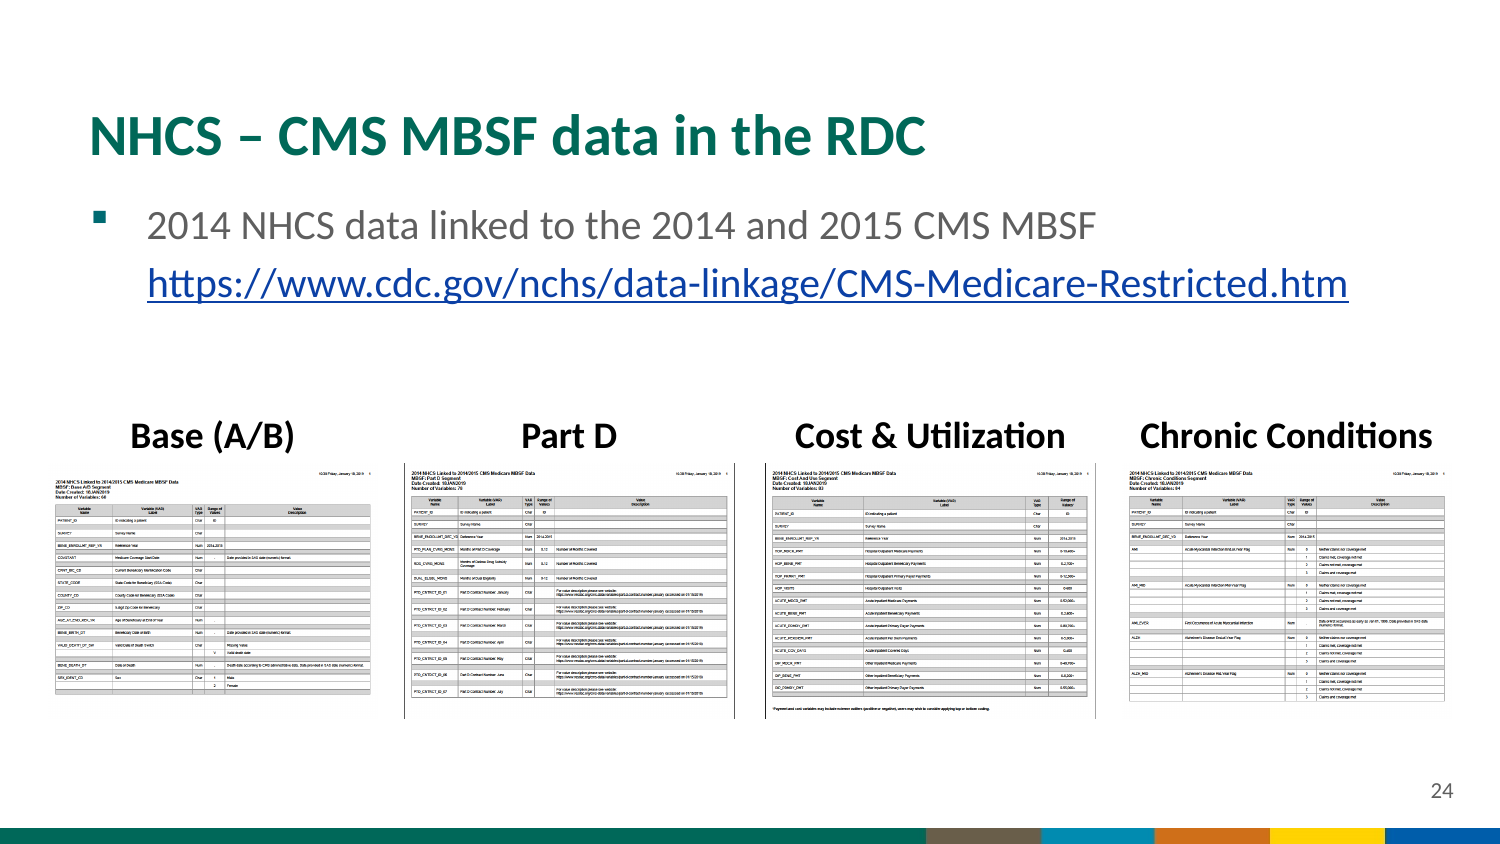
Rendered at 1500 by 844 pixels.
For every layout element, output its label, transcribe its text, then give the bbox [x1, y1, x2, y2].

picture [1153, 828, 1500, 844]
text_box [1121, 463, 1453, 719]
title NHCS – CMS MBSF data in the RDC [75, 33, 1425, 175]
picture [0, 828, 1042, 844]
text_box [404, 463, 735, 719]
list 2014 NHCS data linked to the 2014 and 2015 CMS MBSF https://www.cdc.gov/nchs/data-linkage/CMS-Medicare-Restricted.htm [75, 190, 1425, 739]
text_box Part D [404, 403, 735, 463]
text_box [765, 463, 1096, 719]
text_box Base (A/B) [48, 403, 378, 463]
text_box Cost & Utilization [765, 403, 1096, 463]
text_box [47, 463, 379, 719]
text_box Chronic Conditions [1121, 403, 1452, 463]
